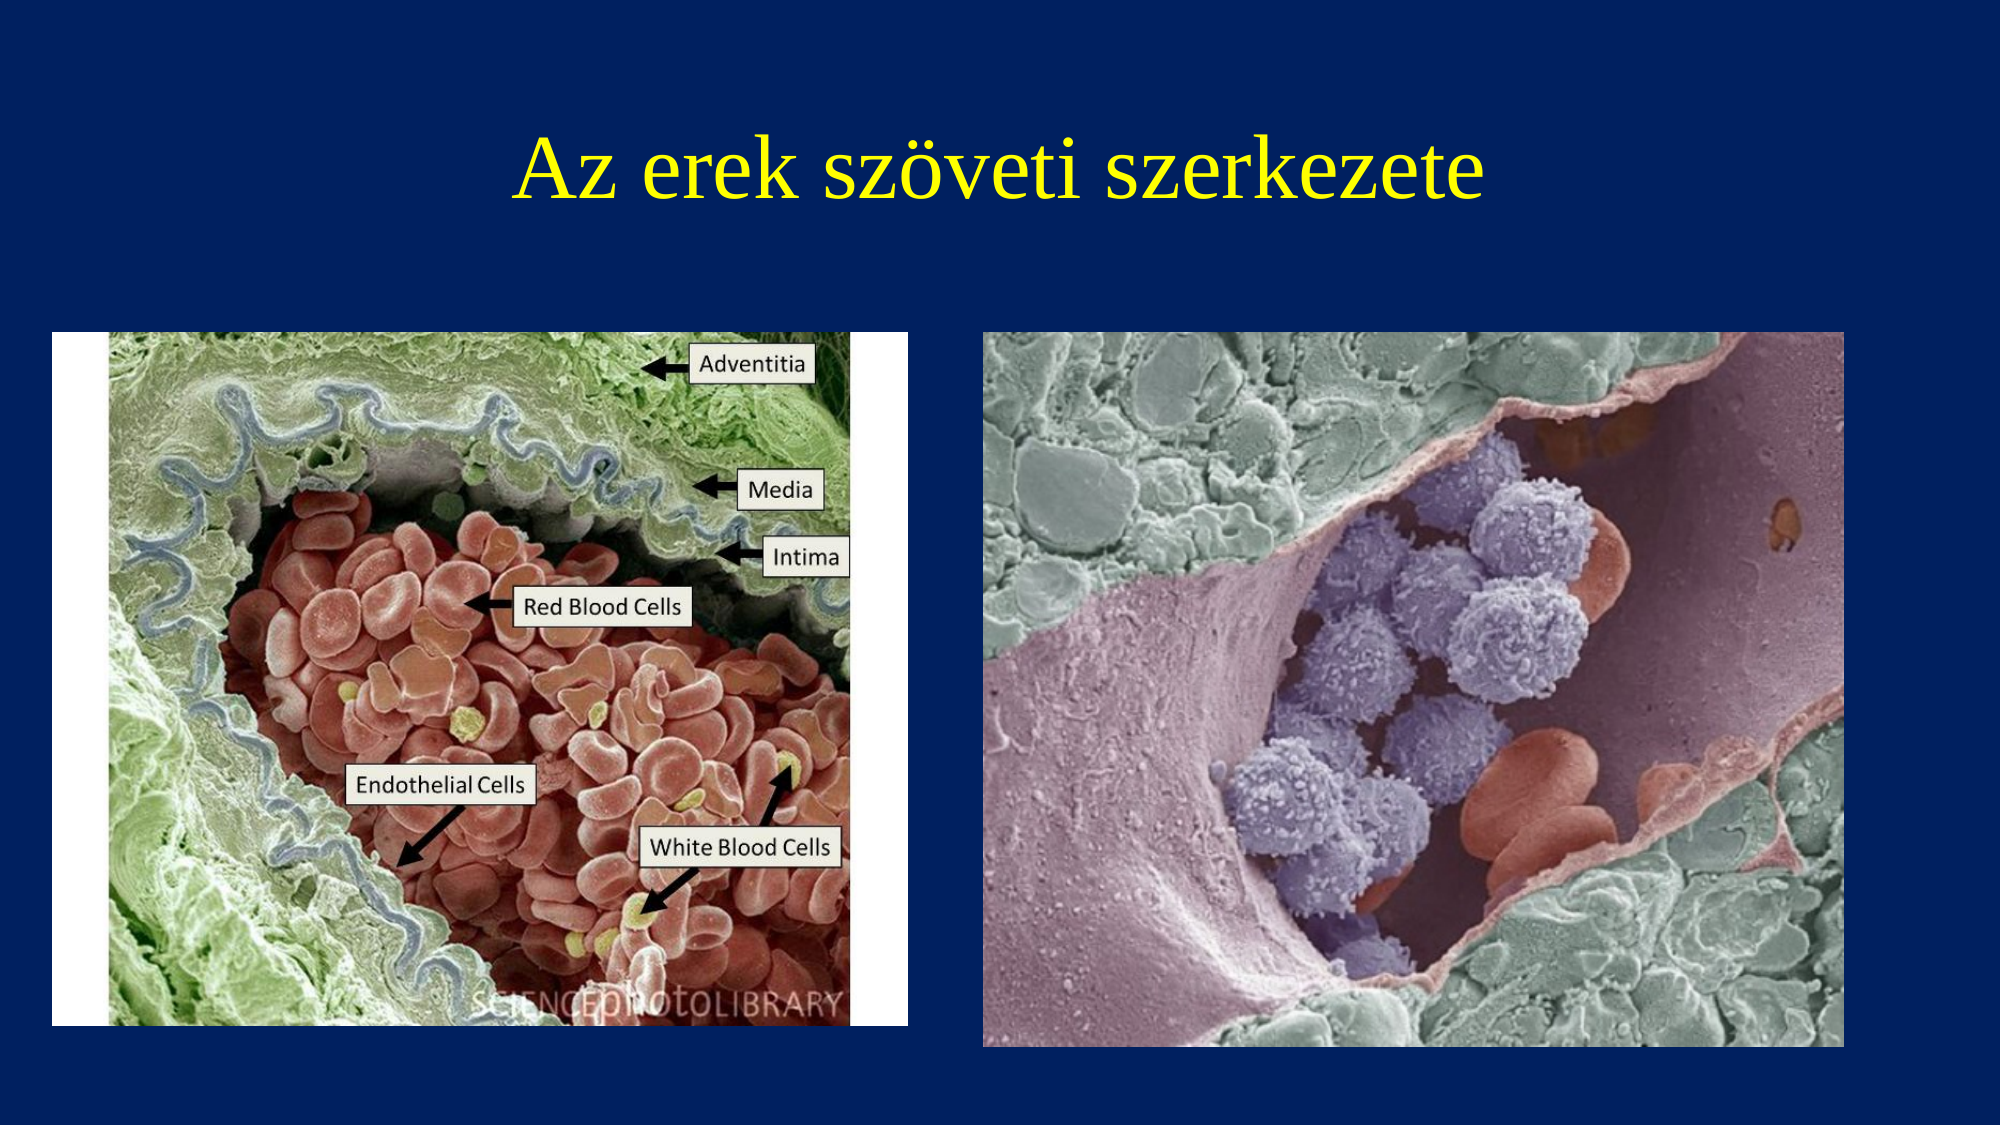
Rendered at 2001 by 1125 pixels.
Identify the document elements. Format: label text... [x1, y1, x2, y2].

title Az erek szöveti szerkezete [137, 59, 1863, 278]
picture [51, 332, 908, 1026]
picture [983, 332, 1844, 1047]
